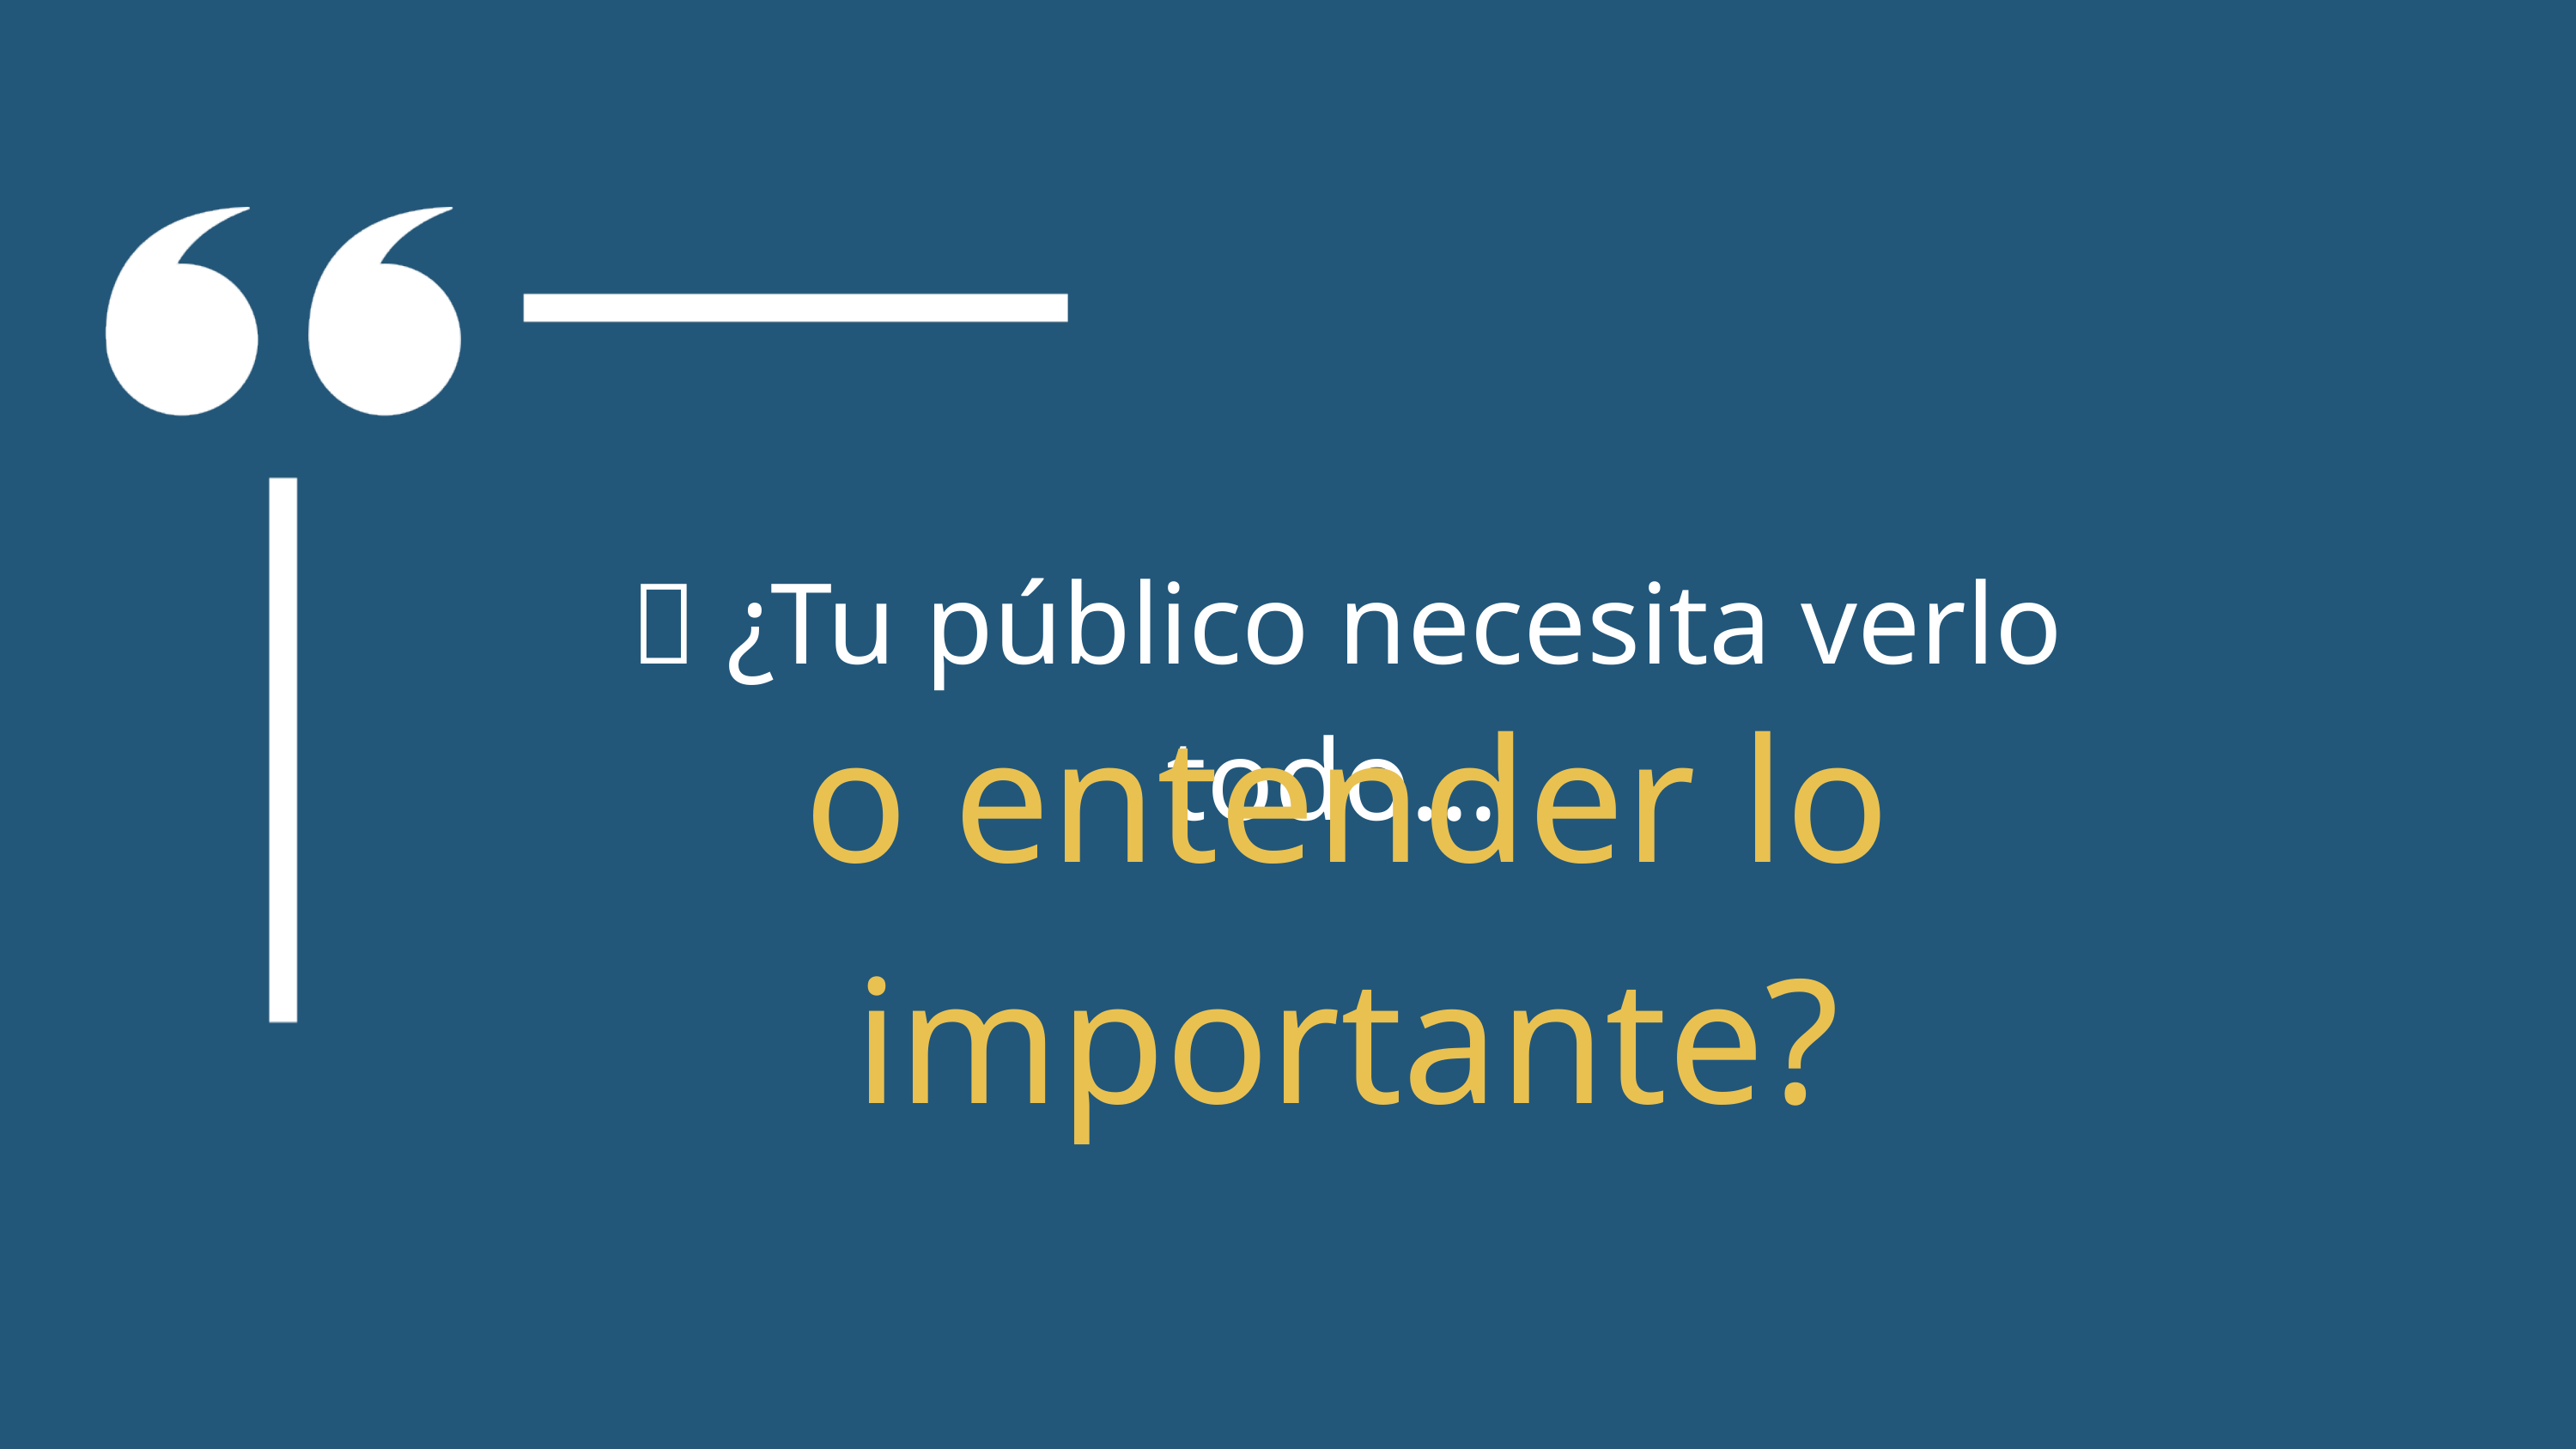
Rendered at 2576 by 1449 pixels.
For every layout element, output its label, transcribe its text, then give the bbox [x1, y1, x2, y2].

text_box o entender lo importante? [493, 656, 2202, 1138]
text_box 🧠 ¿Tu público necesita verlo todo… [493, 530, 2202, 656]
text_box [92, 207, 1068, 1023]
